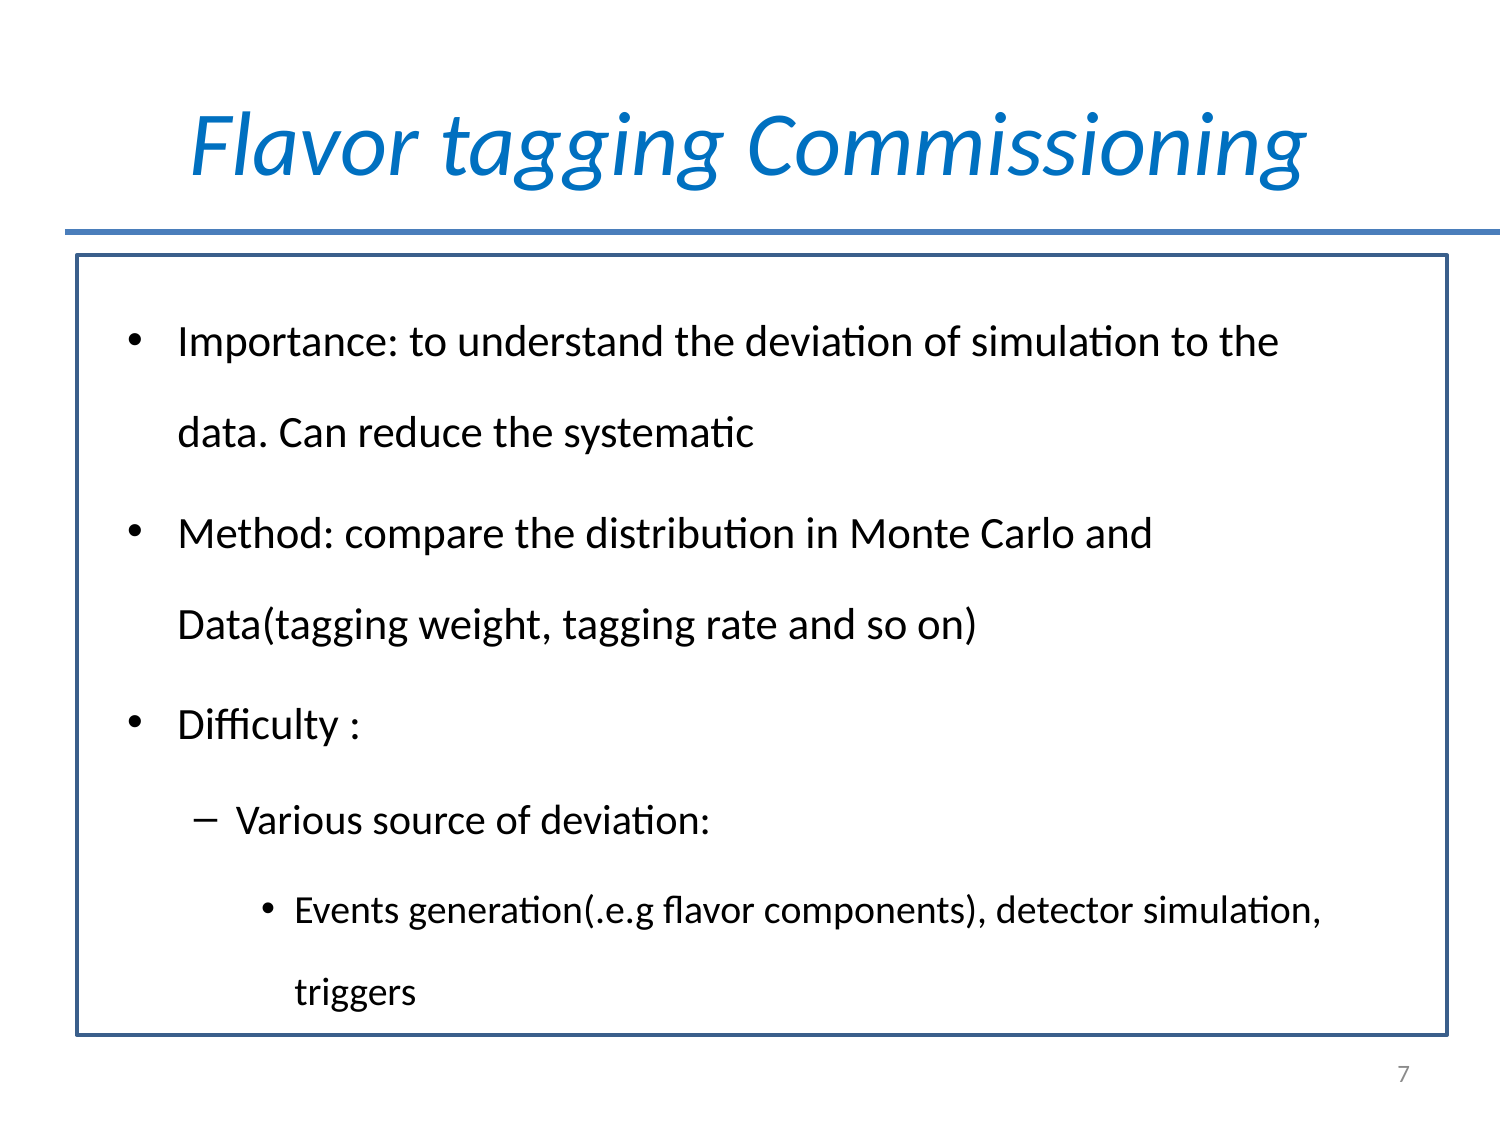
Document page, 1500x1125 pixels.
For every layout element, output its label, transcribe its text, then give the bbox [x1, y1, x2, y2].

list Importance: to understand the deviation of simulation to the data. Can reduce the systematic Method: compare the distribution in Monte Carlo and Data(tagging weight, tagging rate and so on) Difficulty : Various source of deviation: Events generation(.e.g flavor components), detector simulation, triggers [112, 267, 1380, 1024]
slide_number 7 [1074, 1042, 1425, 1103]
text_box [75, 253, 1449, 1037]
title Flavor tagging Commissioning [75, 45, 1425, 229]
